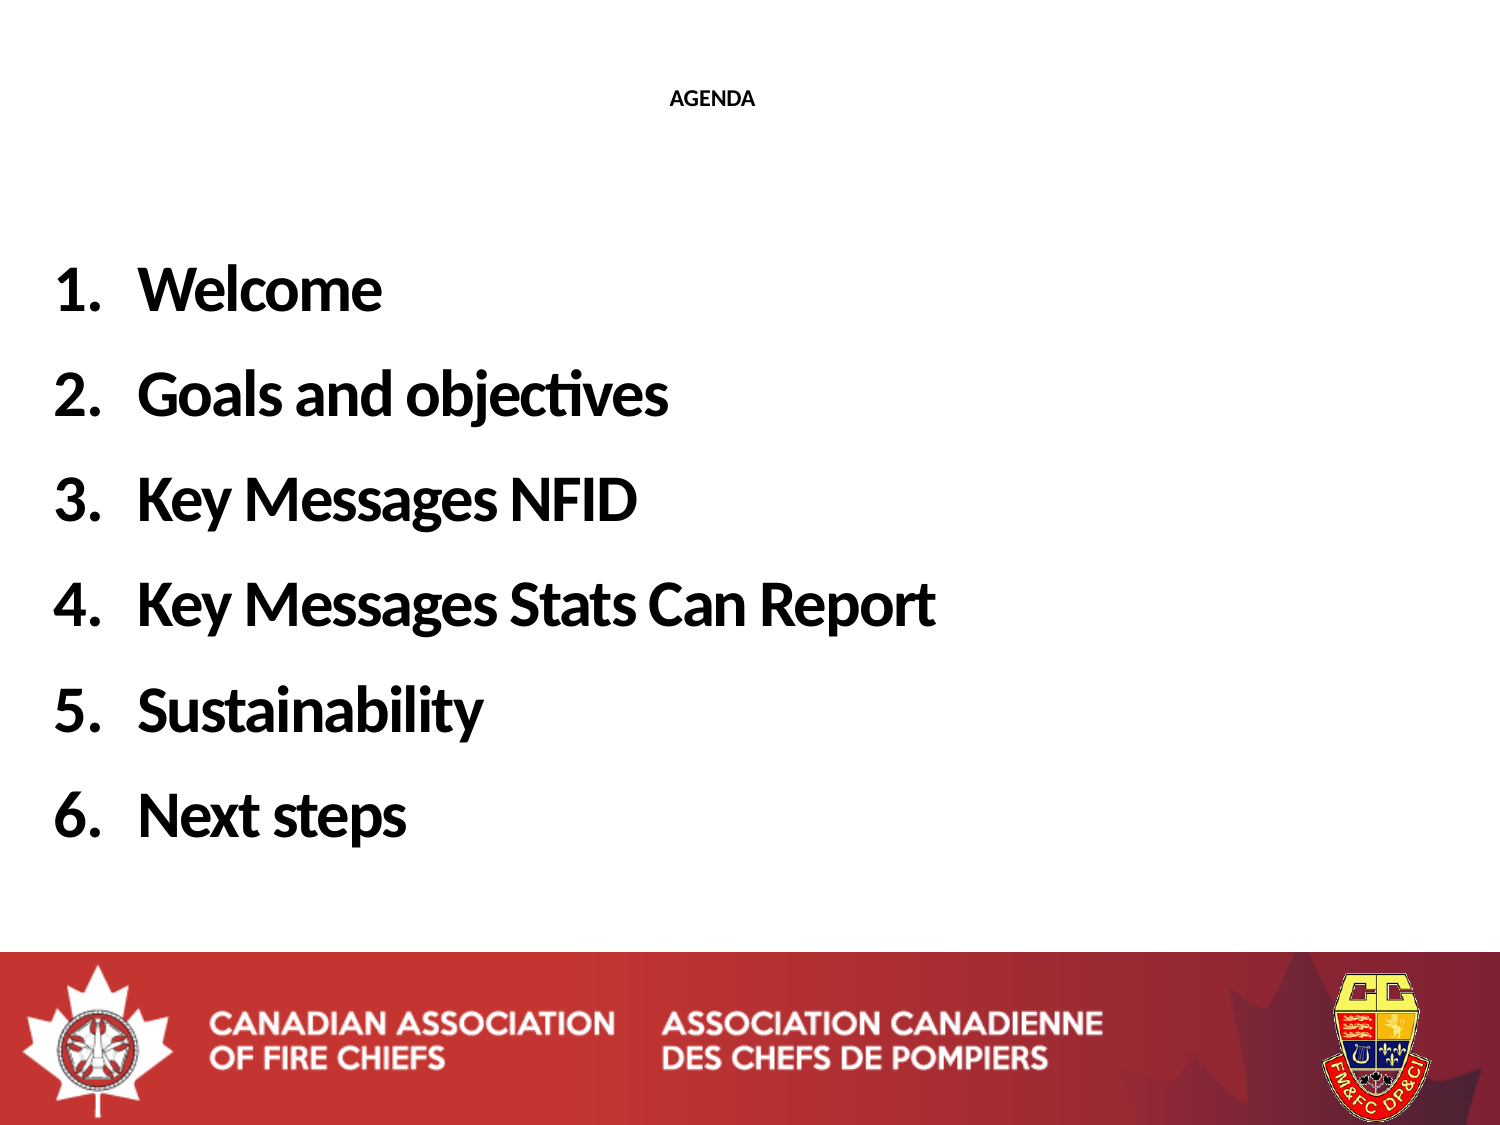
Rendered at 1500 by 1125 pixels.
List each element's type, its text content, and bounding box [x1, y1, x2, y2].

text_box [0, 952, 1500, 1125]
title Agenda [75, 75, 1350, 237]
text_box Welcome Goals and objectives Key Messages NFID Key Messages Stats Can Report Sustainability Next steps [38, 237, 1462, 931]
